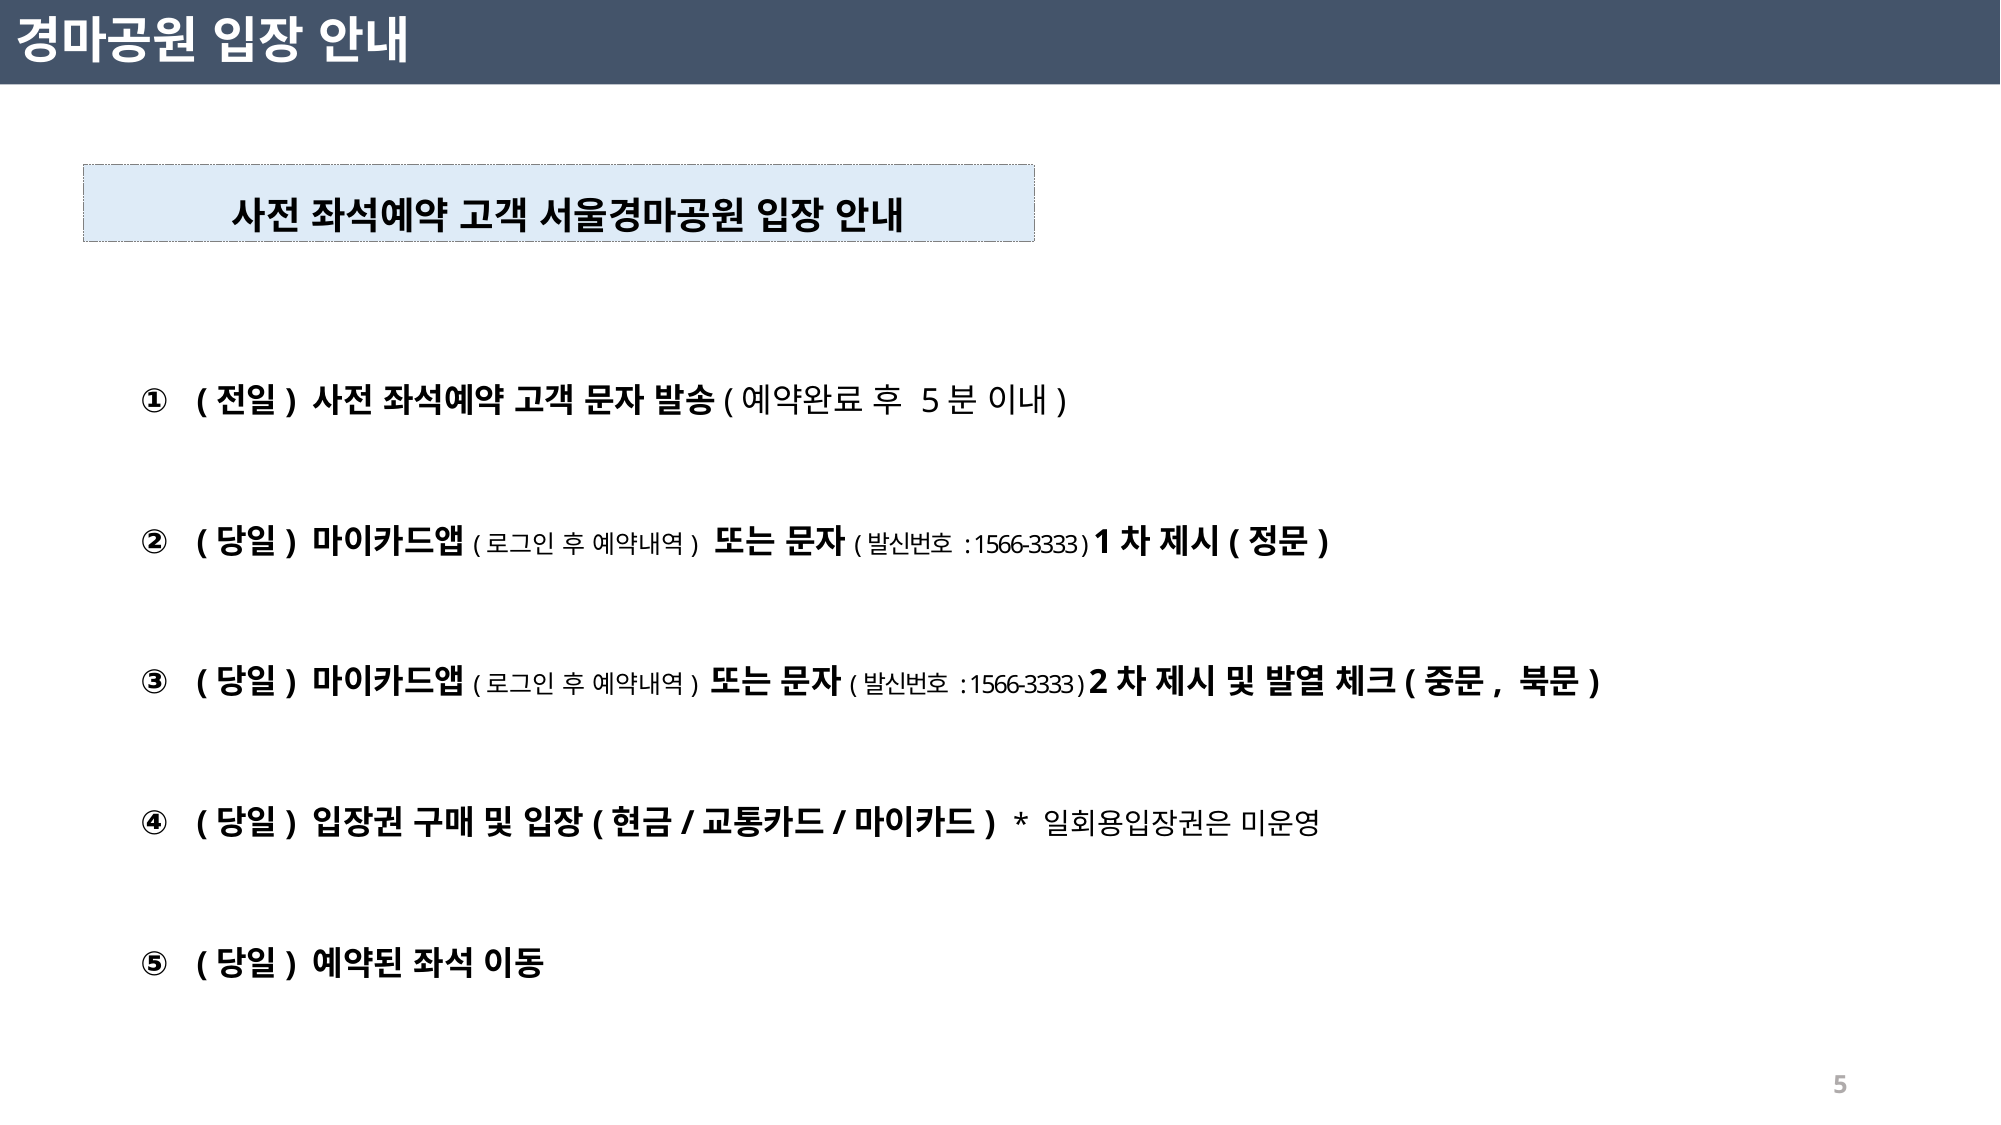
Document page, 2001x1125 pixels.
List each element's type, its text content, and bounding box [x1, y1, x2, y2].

text_box 사전 좌석예약 고객 서울경마공원 입장 안내 [83, 164, 1035, 242]
list (전일) 사전 좌석예약 고객 문자 발송(예약완료 후 5분 이내) (당일) 마이카드앱(로그인 후 예약내역) 또는 문자(발신번호 : 1566-3333 ) 1차 제시(정문) (당일) 마이카드앱(로그인 후 예약내역) 또는 문자(발신번호 : 1566-3333 ) 2차 제시 및 발열 체크(중문, 북문) (당일) 입장권 구매 및 입장(현금/교통카드/마이카드) * 일회용입장권은 미운영 (당일) 예약된 좌석 이동 [125, 291, 1875, 1006]
slide_number 5 [1412, 1055, 1863, 1116]
title 경마공원 입장 안내 [0, 0, 2000, 85]
